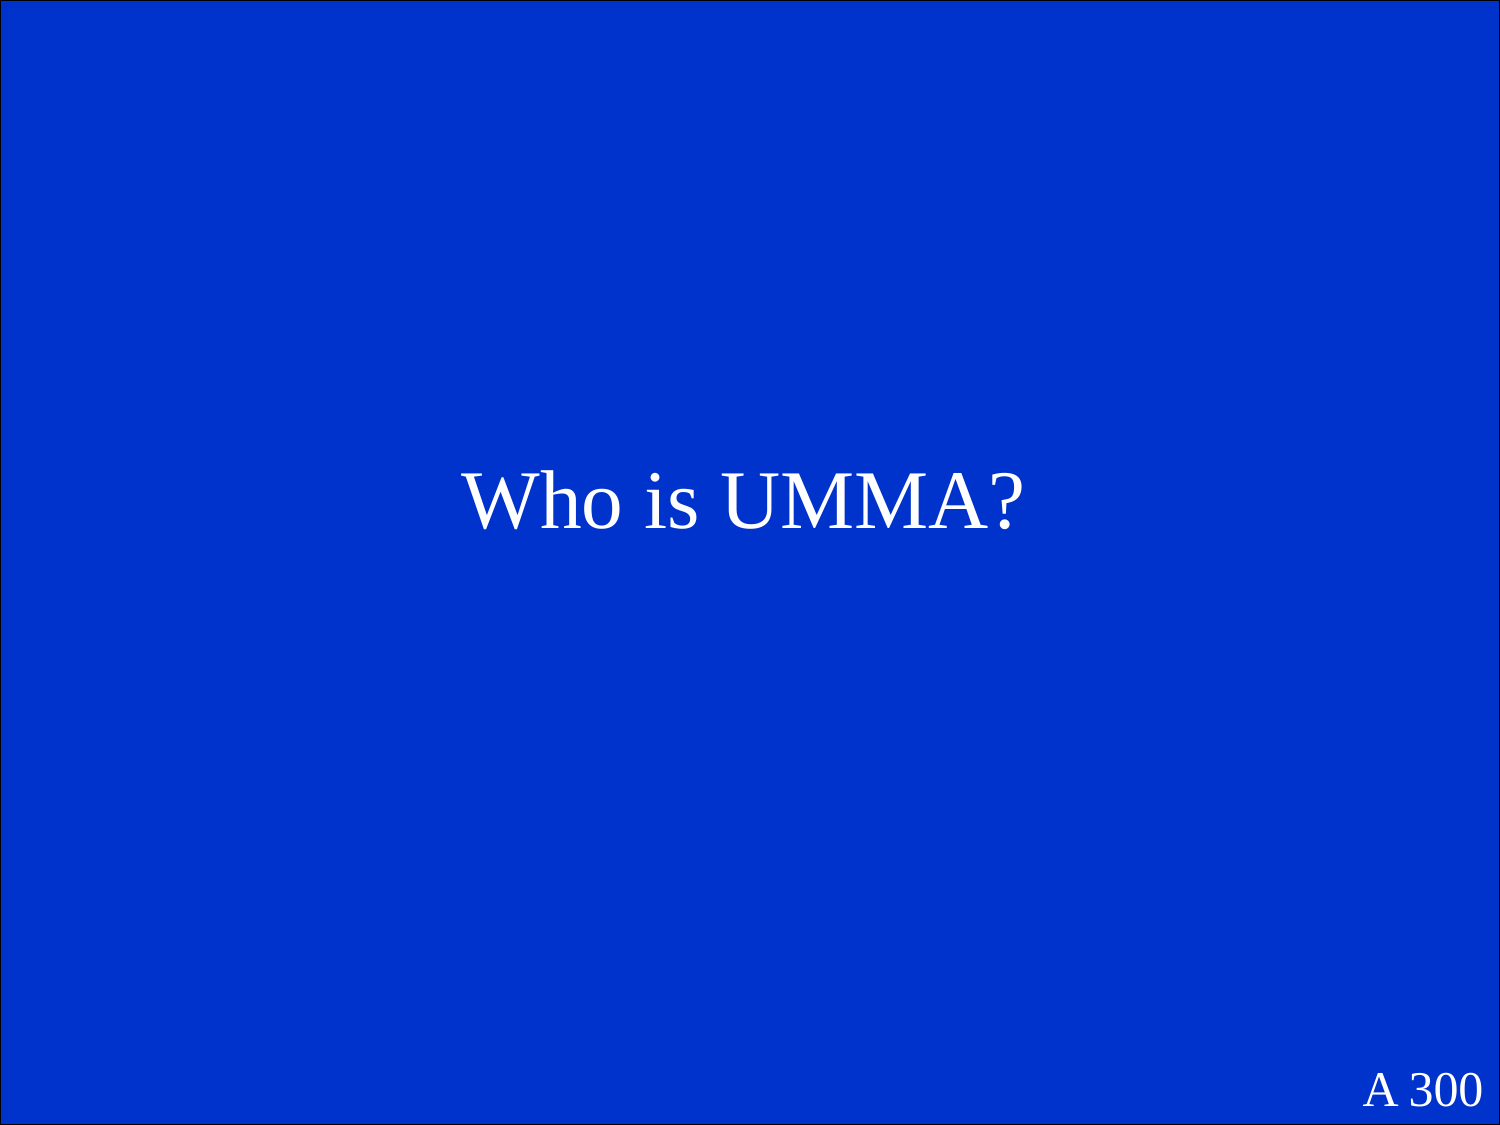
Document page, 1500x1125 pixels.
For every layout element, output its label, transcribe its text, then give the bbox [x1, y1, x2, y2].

text_box A 300 [1346, 1049, 1500, 1125]
text_box [0, 0, 1500, 1125]
text_box Who is UMMA? [224, 437, 1263, 553]
